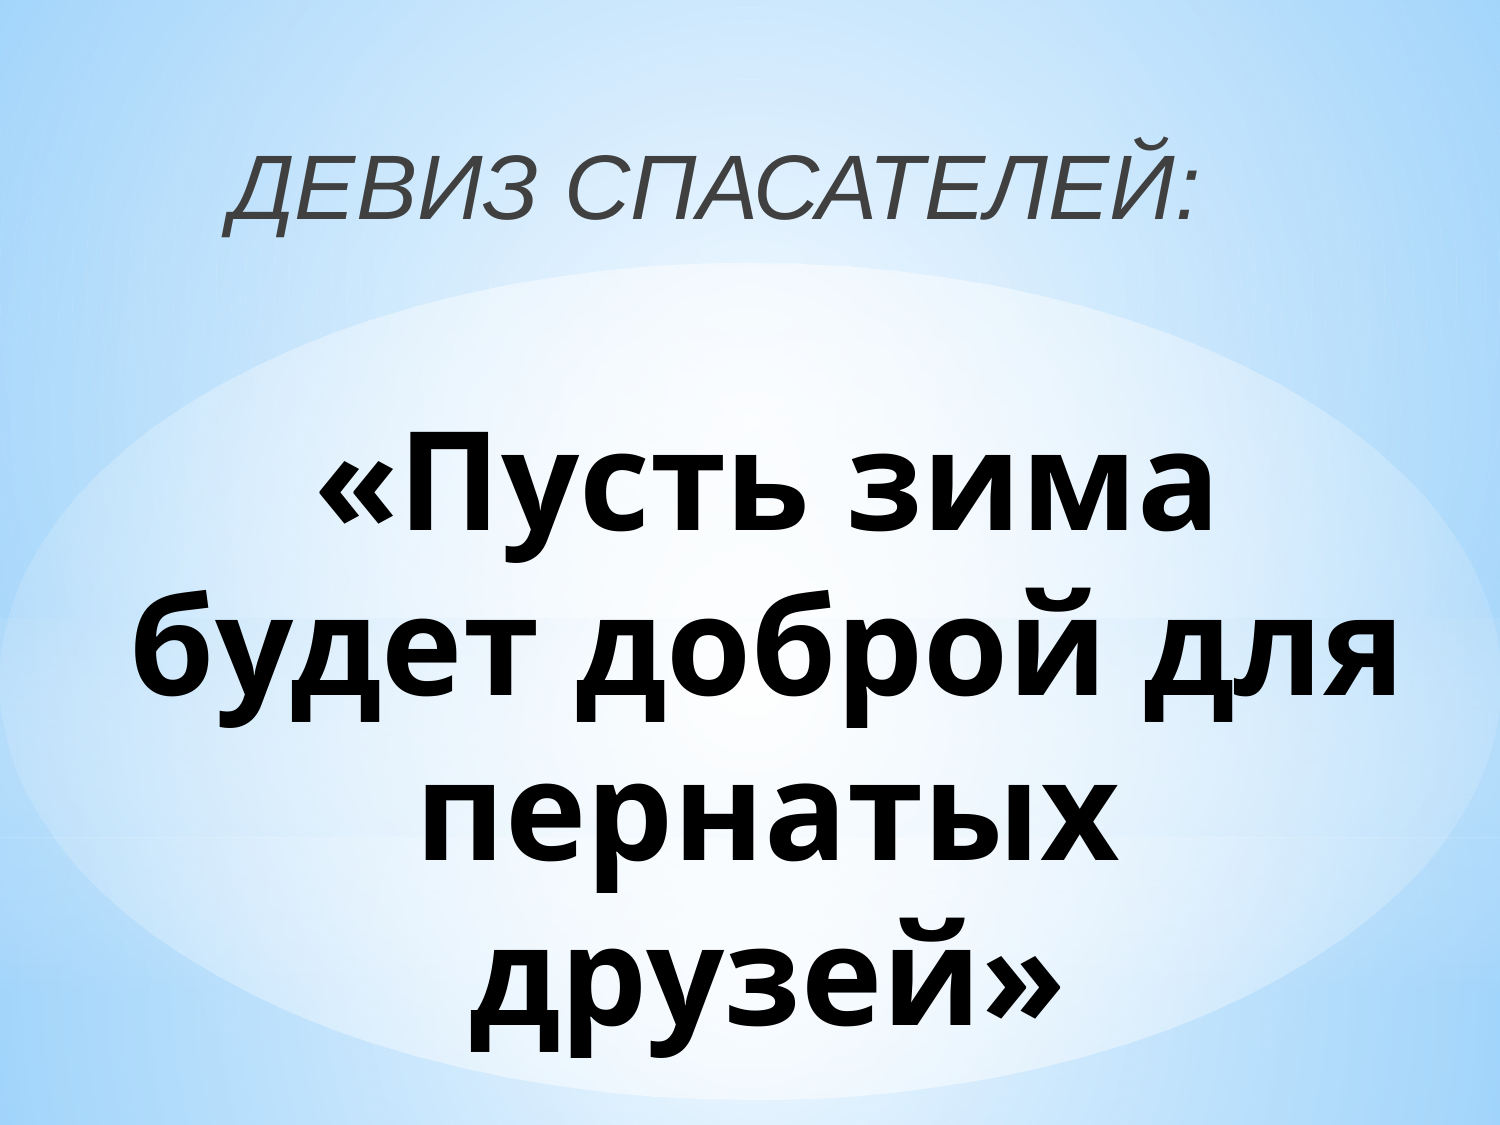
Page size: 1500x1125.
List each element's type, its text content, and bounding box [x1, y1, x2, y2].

list ДЕВИЗ СПАСАТЕЛЕЙ: [187, 120, 1238, 315]
title «Пусть зима будет доброй для пернатых друзей» [100, 385, 1436, 905]
